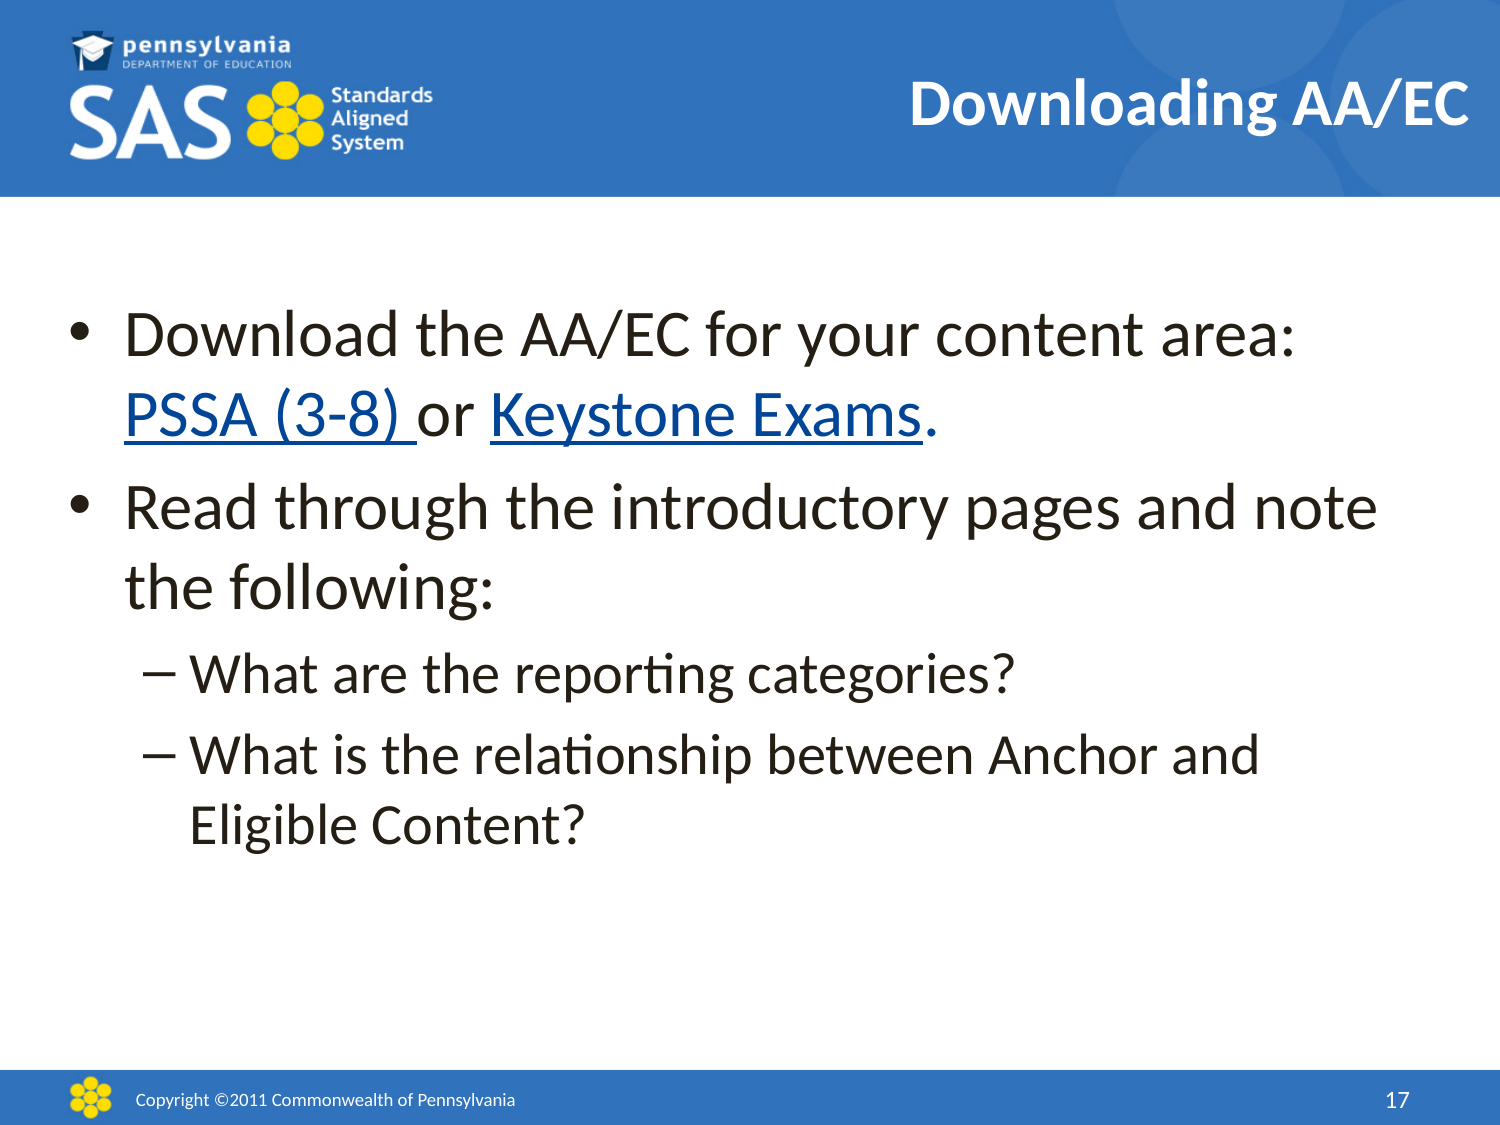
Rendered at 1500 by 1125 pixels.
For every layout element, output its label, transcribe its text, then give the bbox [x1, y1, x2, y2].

title Downloading AA/EC [463, 0, 1500, 198]
picture [0, 0, 1500, 1125]
slide_number 17 [1247, 1072, 1425, 1125]
list Download the AA/EC for your content area: PSSA (3-8) or Keystone Exams. Read through the introductory pages and note the following: What are the reporting categories? What is the relationship between Anchor and Eligible Content? [53, 282, 1425, 944]
footer Copyright ©2011 Commonwealth of Pennsylvania [120, 1072, 598, 1125]
